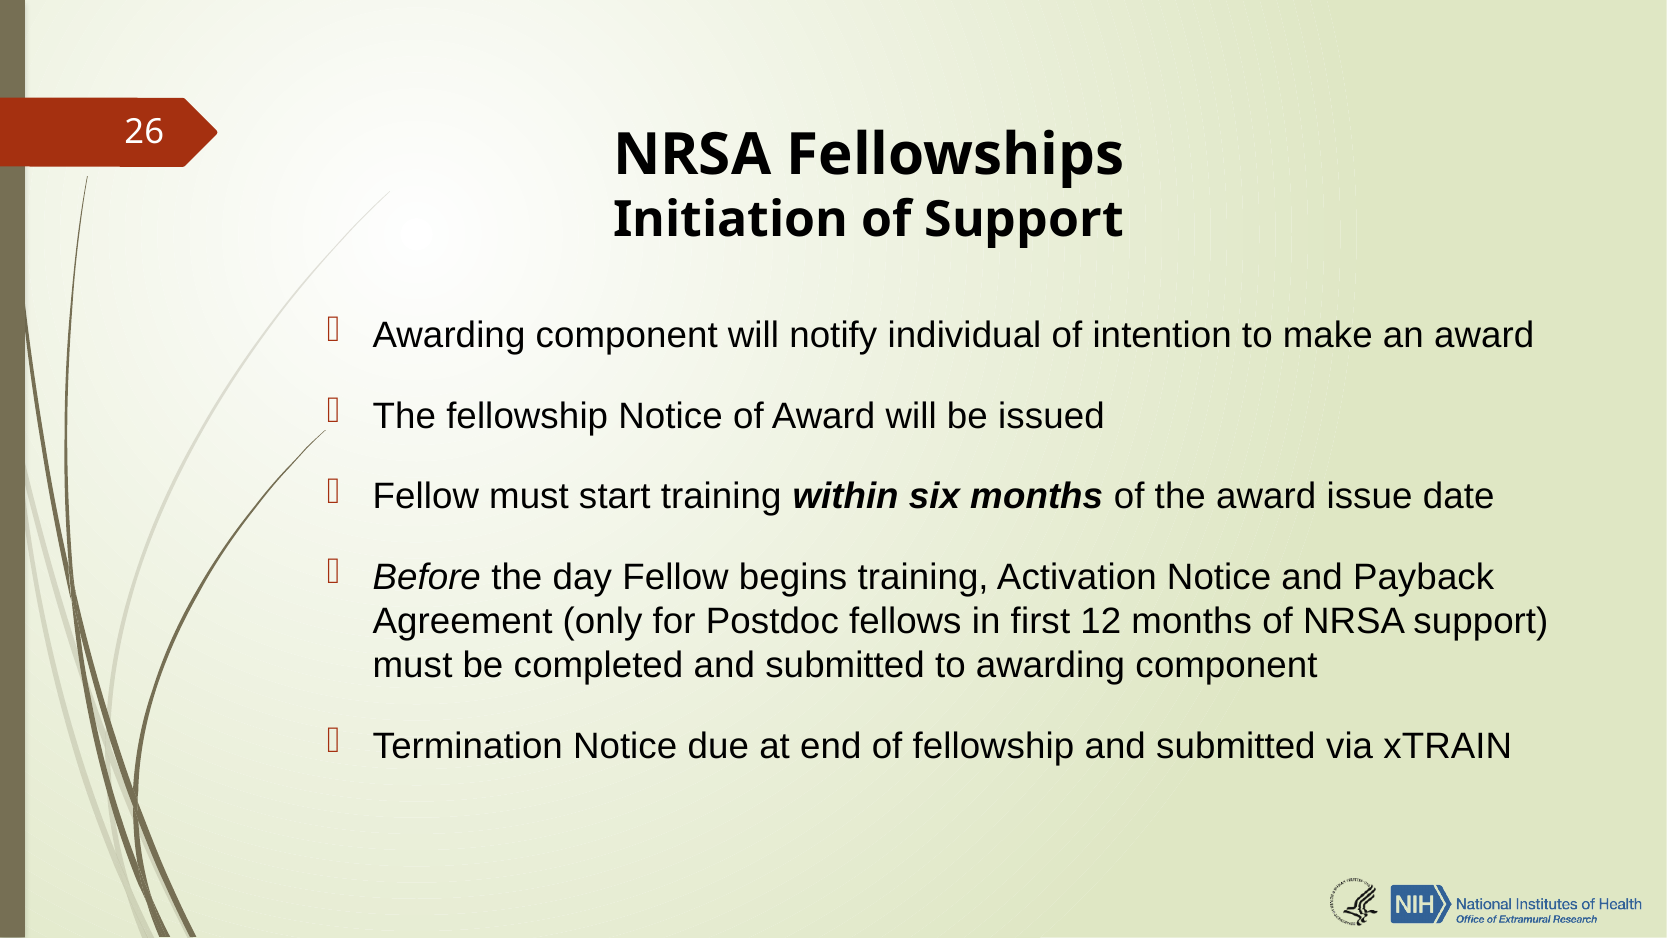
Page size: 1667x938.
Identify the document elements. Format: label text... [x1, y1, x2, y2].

slide_number 26 [72, 107, 180, 158]
picture [1330, 878, 1378, 926]
picture [1384, 876, 1646, 929]
list Awarding component will notify individual of intention to make an award The fellowship Notice of Award will be issued Fellow must start training within six months of the award issue date Before the day Fellow begins training, Activation Notice and Payback Agreement (only for Postdoc fellows in first 12 months of NRSA support) must be completed and submitted to awarding component Termination Notice due at end of fellowship and submitted via xTRAIN [311, 303, 1583, 775]
title NRSA Fellowships Initiation of Support [345, 108, 1393, 289]
